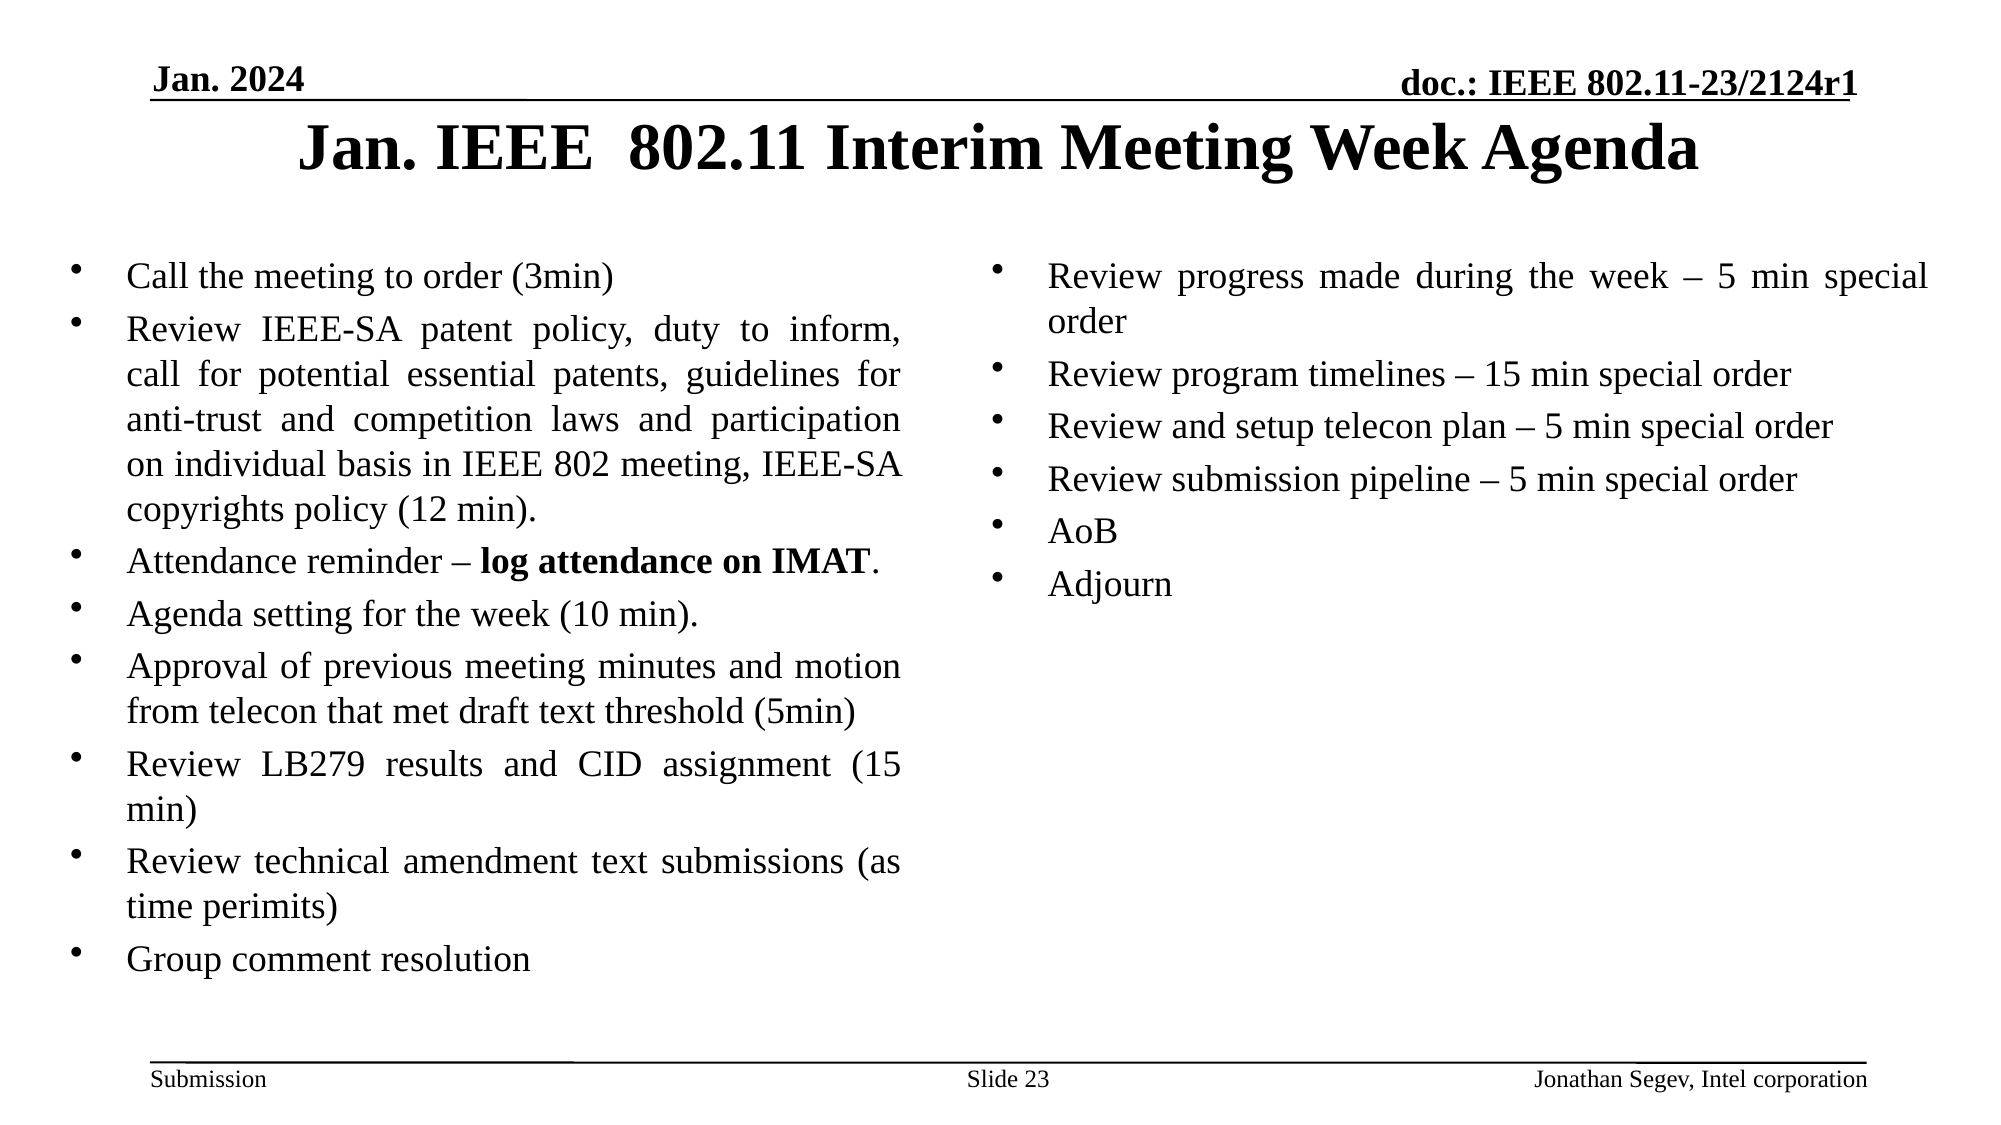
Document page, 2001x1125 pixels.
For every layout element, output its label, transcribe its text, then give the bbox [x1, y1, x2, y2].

title Jan. IEEE 802.11 Interim Meeting Week Agenda [149, 112, 1850, 173]
list Call the meeting to order (3min) Review IEEE-SA patent policy, duty to inform, call for potential essential patents, guidelines for anti-trust and competition laws and participation on individual basis in IEEE 802 meeting, IEEE-SA copyrights policy (12 min). Attendance reminder – log attendance on IMAT. Agenda setting for the week (10 min). Approval of previous meeting minutes and motion from telecon that met draft text threshold (5min) Review LB279 results and CID assignment (15 min) Review technical amendment text submissions (as time perimits) Group comment resolution [54, 243, 918, 929]
footer Jonathan Segev, Intel corporation [1171, 1061, 1869, 1093]
text_box Review progress made during the week – 5 min special order Review program timelines – 15 min special order Review and setup telecon plan – 5 min special order Review submission pipeline – 5 min special order AoB Adjourn [976, 243, 1945, 929]
slide_number Slide 23 [950, 1061, 1067, 1123]
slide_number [152, 54, 563, 100]
